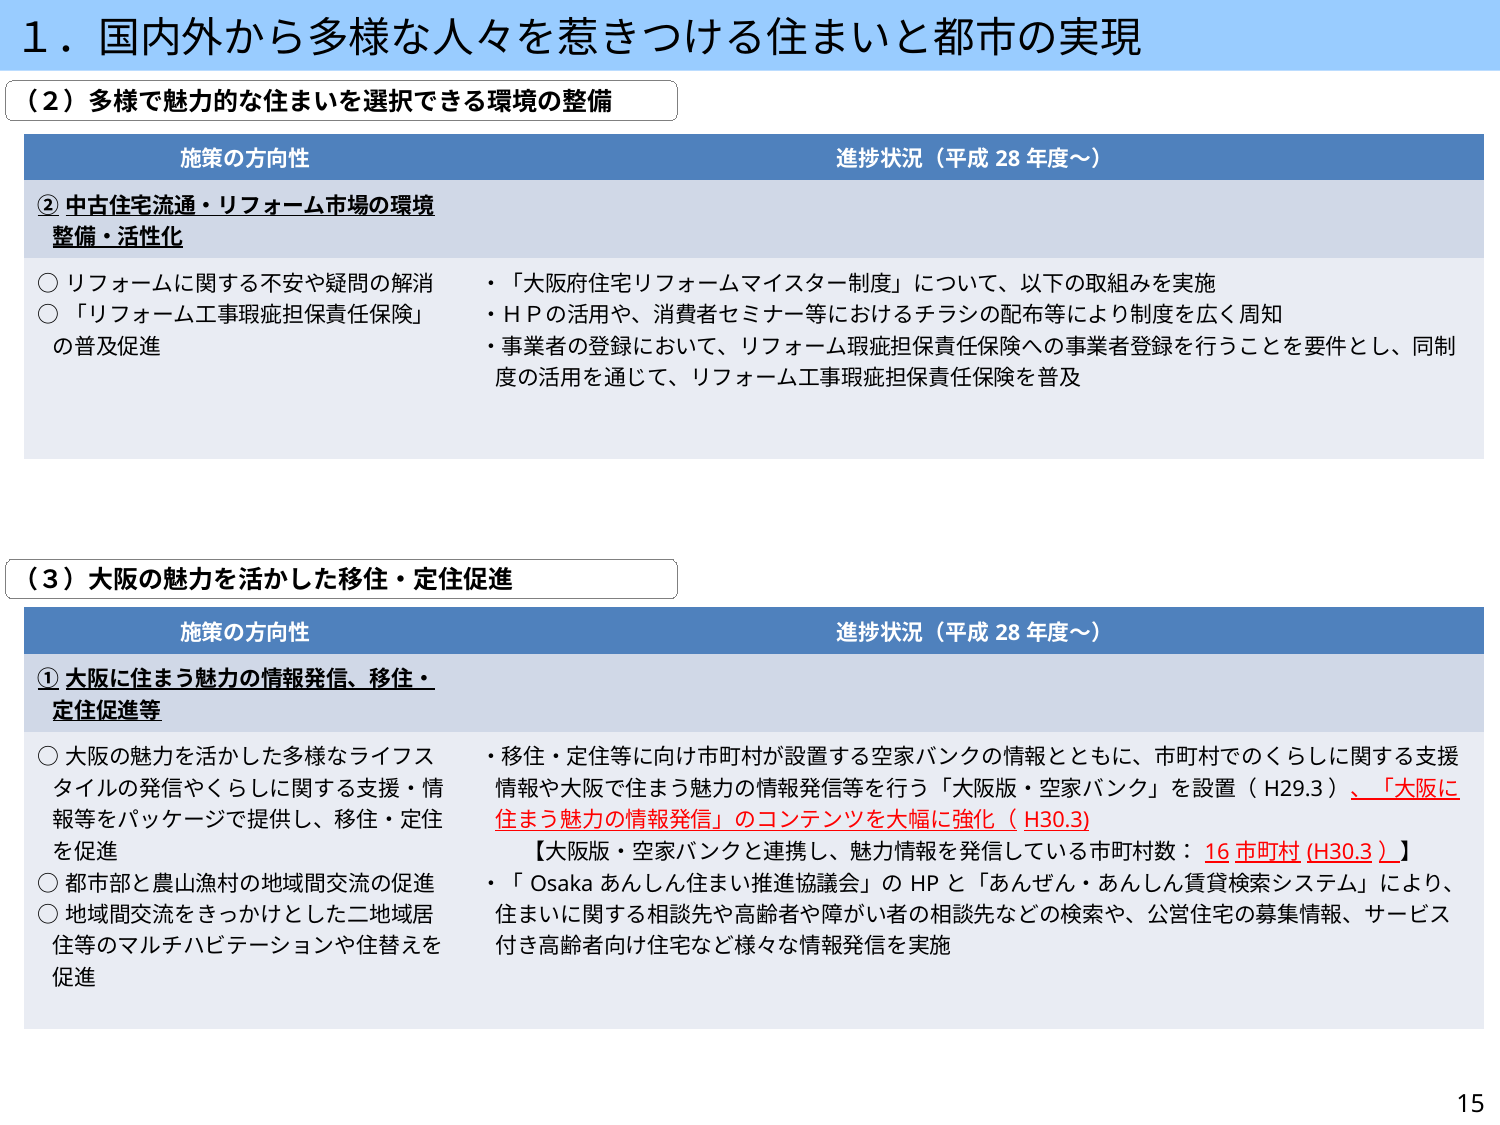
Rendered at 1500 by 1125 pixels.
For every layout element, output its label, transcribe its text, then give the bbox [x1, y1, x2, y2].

table_cell [466, 180, 1484, 258]
slide_number 15 [1372, 1082, 1500, 1125]
table_header 進捗状況（平成28年度～） [466, 134, 1484, 180]
table_cell ○大阪の魅力を活かした多様なライフスタイルの発信やくらしに関する支援・情報等をパッケージで提供し、移住・定住を促進 ○都市部と農山漁村の地域間交流の促進 ○地域間交流をきっかけとした二地域居住等のマルチハビテーションや住替えを促進 [24, 732, 466, 1029]
table_cell ○リフォームに関する不安や疑問の解消 ○「リフォーム工事瑕疵担保責任保険」の普及促進 [24, 258, 466, 459]
text_box （３）大阪の魅力を活かした移住・定住促進 [5, 559, 678, 599]
table_cell ・「大阪府住宅リフォームマイスター制度」について、以下の取組みを実施 ・ＨＰの活用や、消費者セミナー等におけるチラシの配布等により制度を広く周知 ・事業者の登録において、リフォーム瑕疵担保責任保険への事業者登録を行うことを要件とし、同制度の活用を通じて、リフォーム工事瑕疵担保責任保険を普及 [466, 258, 1484, 459]
table_cell [466, 654, 1484, 732]
table_cell ・移住・定住等に向け市町村が設置する空家バンクの情報とともに、市町村でのくらしに関する支援情報や大阪で住まう魅力の情報発信等を行う「大阪版・空家バンク」を設置（H29.3）、「大阪に住まう魅力の情報発信」のコンテンツを大幅に強化（H30.3) 【大阪版・空家バンクと連携し、魅力情報を発信している市町村数：16市町村(H30.3）】 ・「Osakaあんしん住まい推進協議会」のHPと「あんぜん・あんしん賃貸検索システム」により、住まいに関する相談先や高齢者や障がい者の相談先などの検索や、公営住宅の募集情報、サービス付き高齢者向け住宅など様々な情報発信を実施 [466, 732, 1484, 1029]
text_box （２）多様で魅力的な住まいを選択できる環境の整備 [5, 80, 678, 121]
table_header 施策の方向性 [24, 607, 466, 654]
text_box １．国内外から多様な人々を惹きつける住まいと都市の実現 [0, 0, 1500, 71]
table_cell ②中古住宅流通・リフォーム市場の環境整備・活性化 [24, 180, 466, 258]
table_header 進捗状況（平成28年度～） [466, 607, 1484, 654]
table_cell ①大阪に住まう魅力の情報発信、移住・定住促進等 [24, 654, 466, 732]
table_header 施策の方向性 [24, 134, 466, 180]
